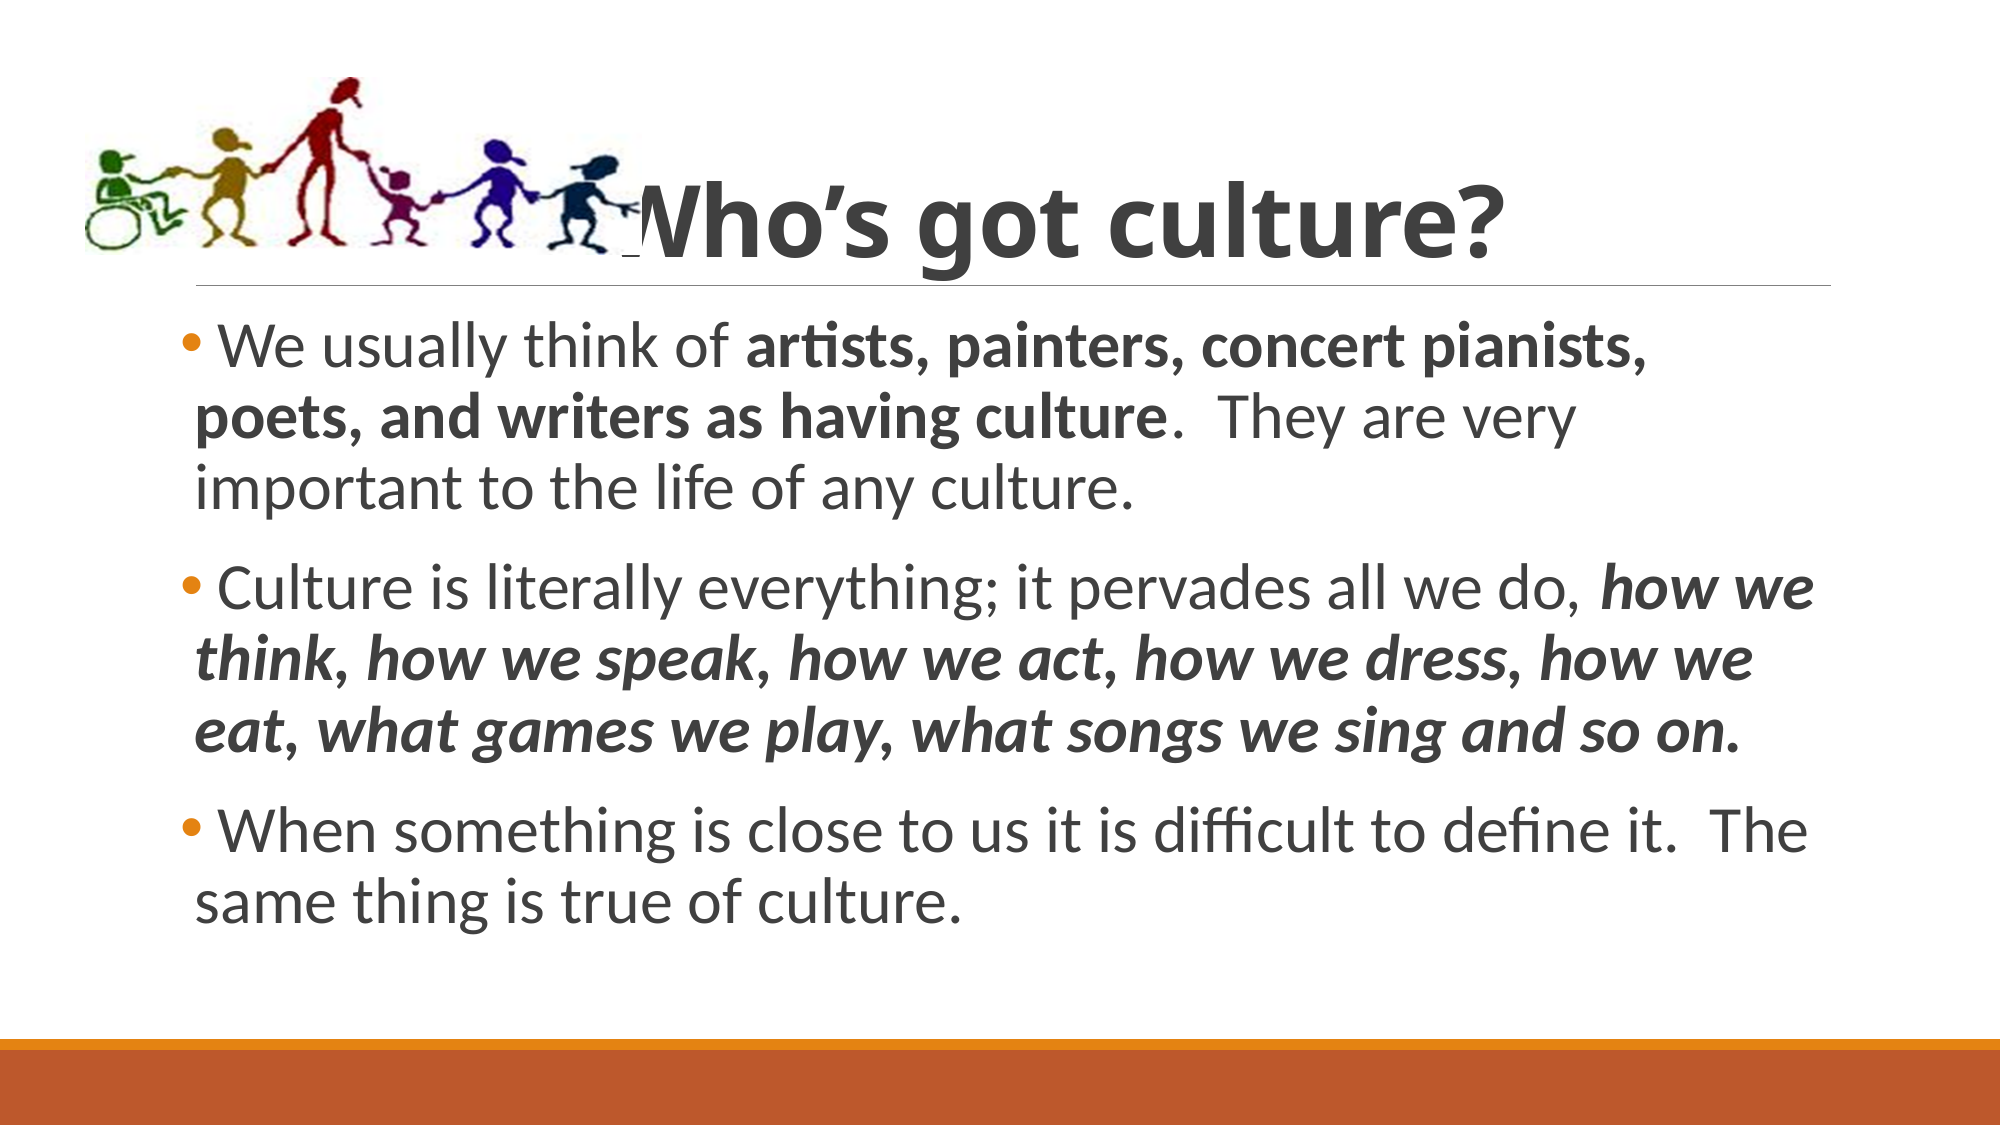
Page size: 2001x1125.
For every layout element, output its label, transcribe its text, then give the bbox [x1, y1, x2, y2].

title Who’s got culture? [180, 47, 1830, 285]
list We usually think of artists, painters, concert pianists, poets, and writers as having culture. They are very important to the life of any culture. Culture is literally everything; it pervades all we do, how we think, how we speak, how we act, how we dress, how we eat, what games we play, what songs we sing and so on. When something is close to us it is difficult to define it. The same thing is true of culture. [180, 302, 1830, 963]
picture [84, 76, 642, 255]
